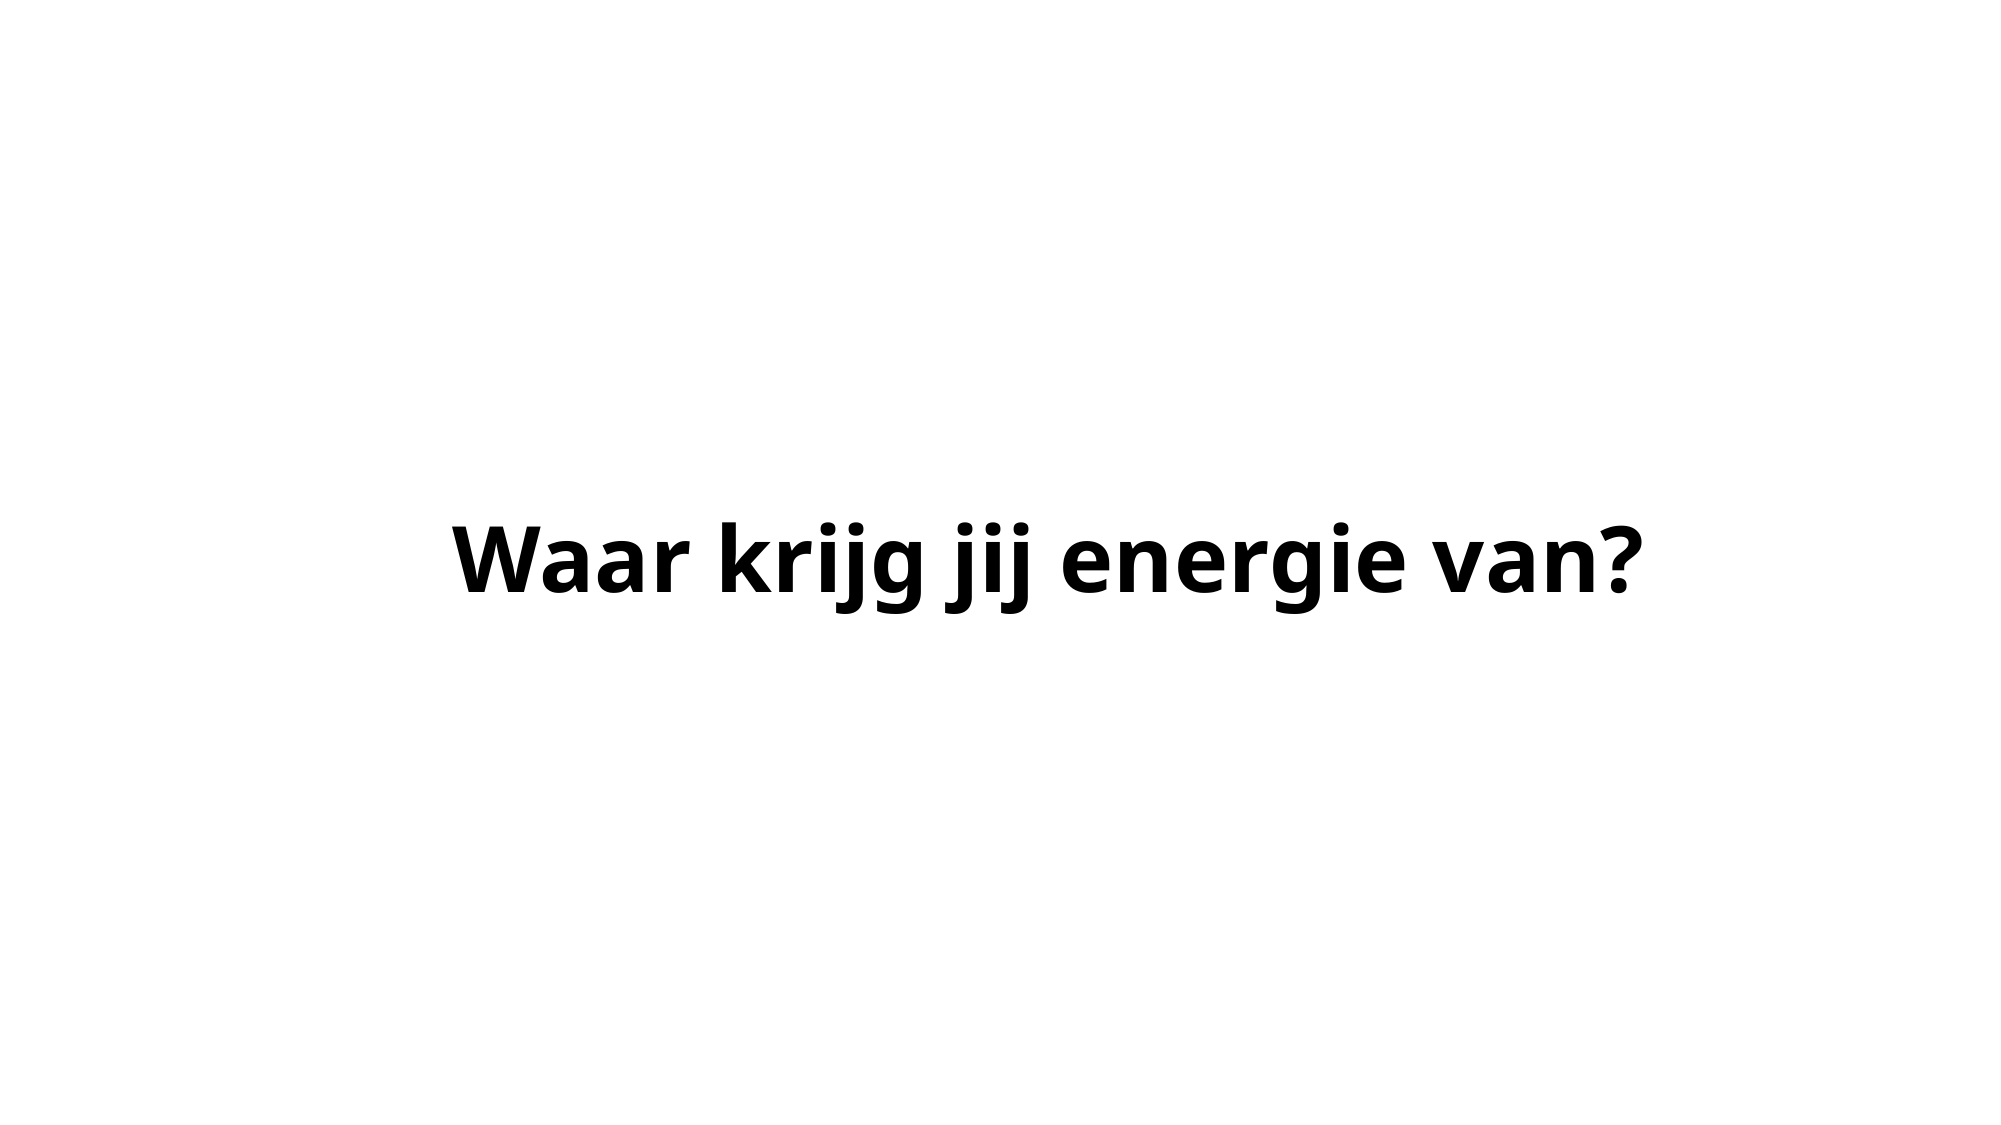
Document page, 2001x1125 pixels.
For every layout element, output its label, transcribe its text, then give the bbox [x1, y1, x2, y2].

title Waar krijg jij energie van? [137, 453, 1863, 672]
